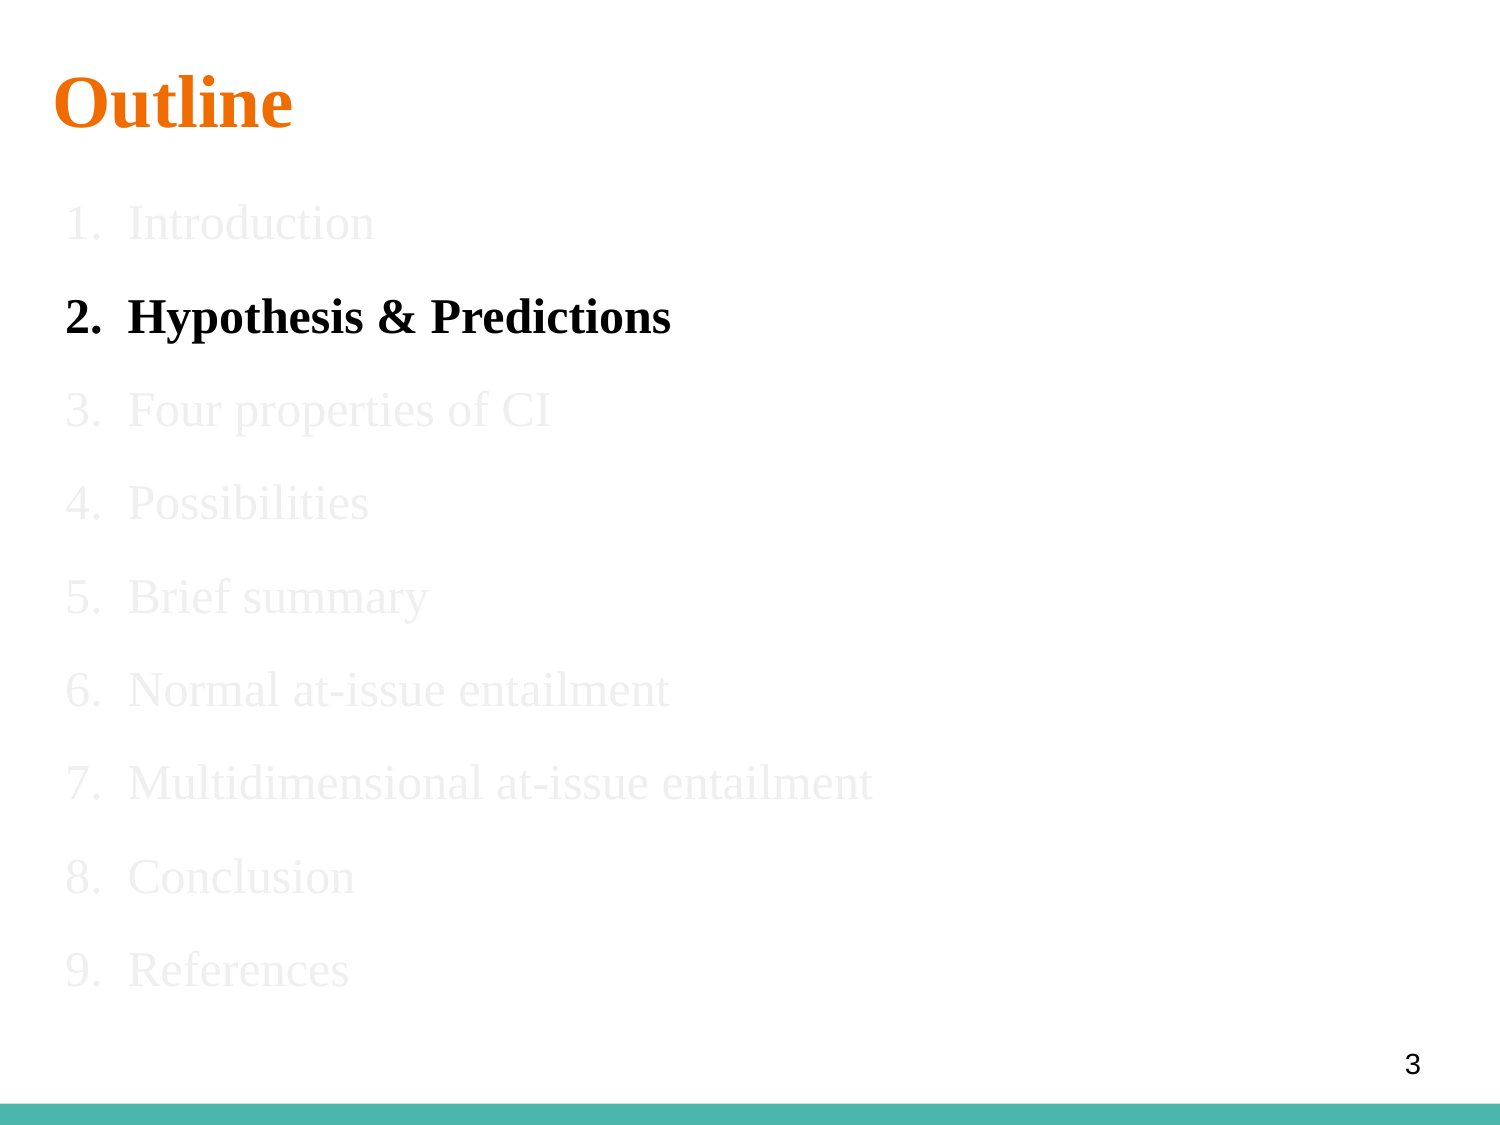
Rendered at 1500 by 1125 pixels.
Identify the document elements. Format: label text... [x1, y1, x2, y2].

list Introduction Hypothesis & Predictions Four properties of CI Possibilities Brief summary Normal at-issue entailment Multidimensional at-issue entailment Conclusion References [37, 174, 1437, 1088]
title Outline [37, 37, 1436, 174]
slide_number 3 [1389, 1019, 1480, 1106]
